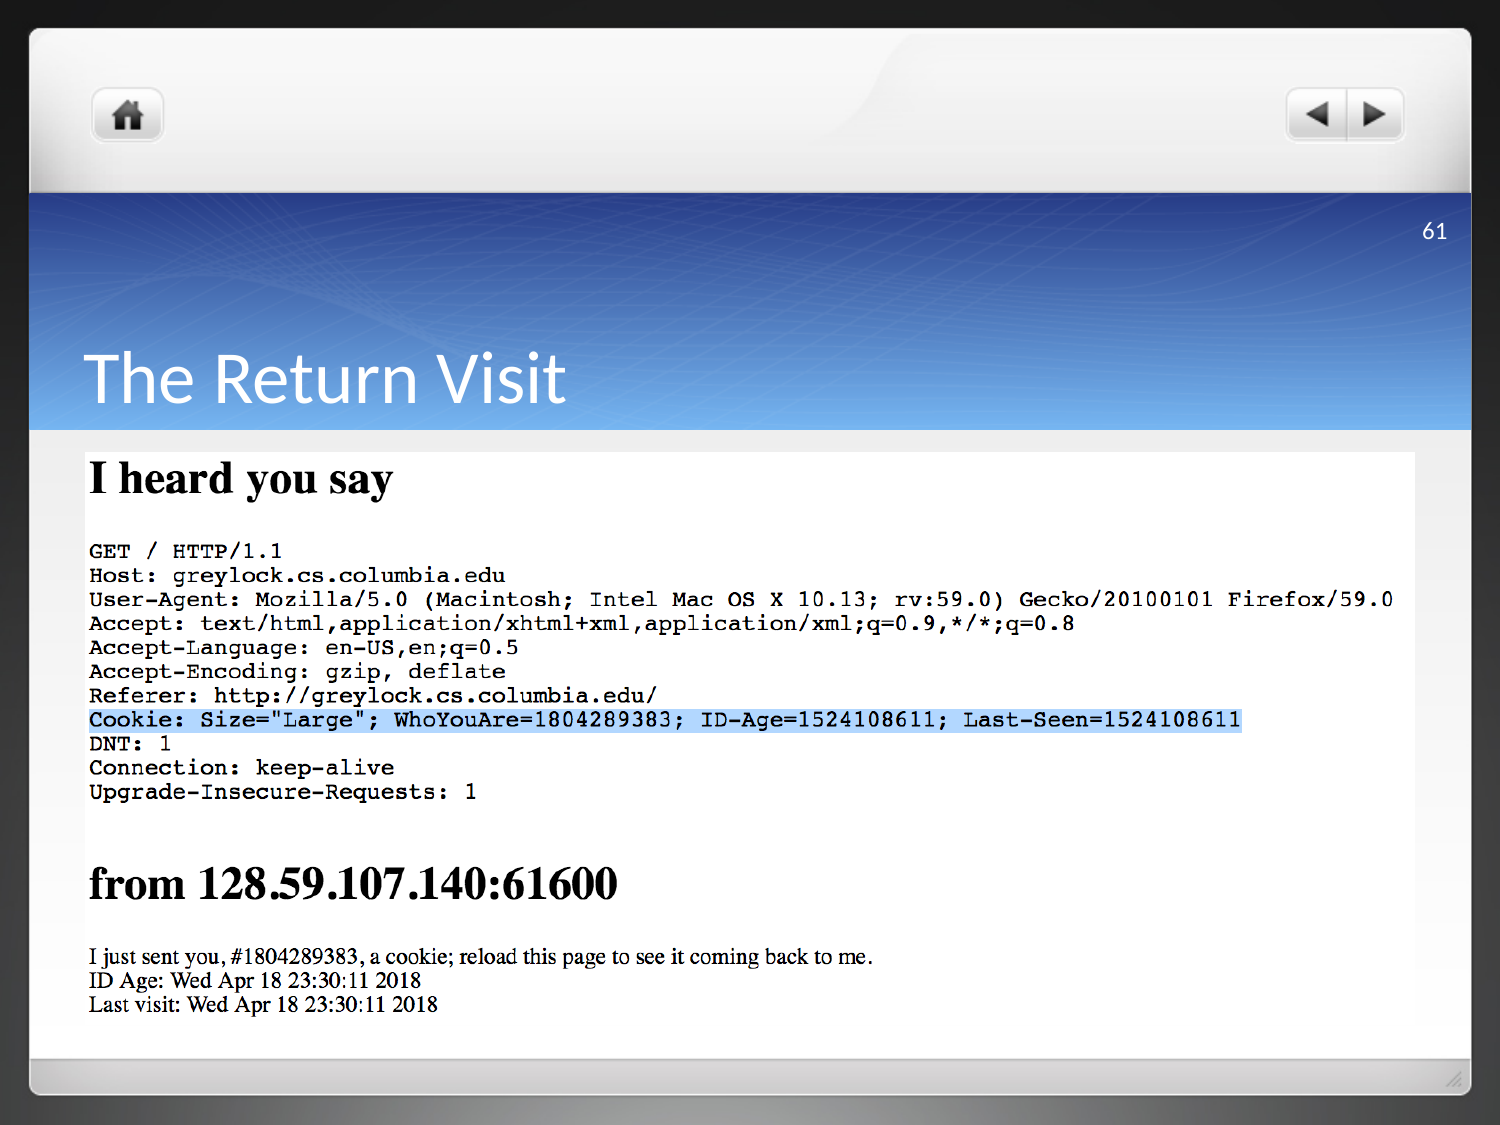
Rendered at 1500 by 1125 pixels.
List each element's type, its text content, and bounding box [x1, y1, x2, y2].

title The Return Visit [68, 238, 1432, 427]
picture [0, 0, 1500, 1125]
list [84, 451, 1415, 1026]
slide_number 61 [1374, 200, 1463, 260]
